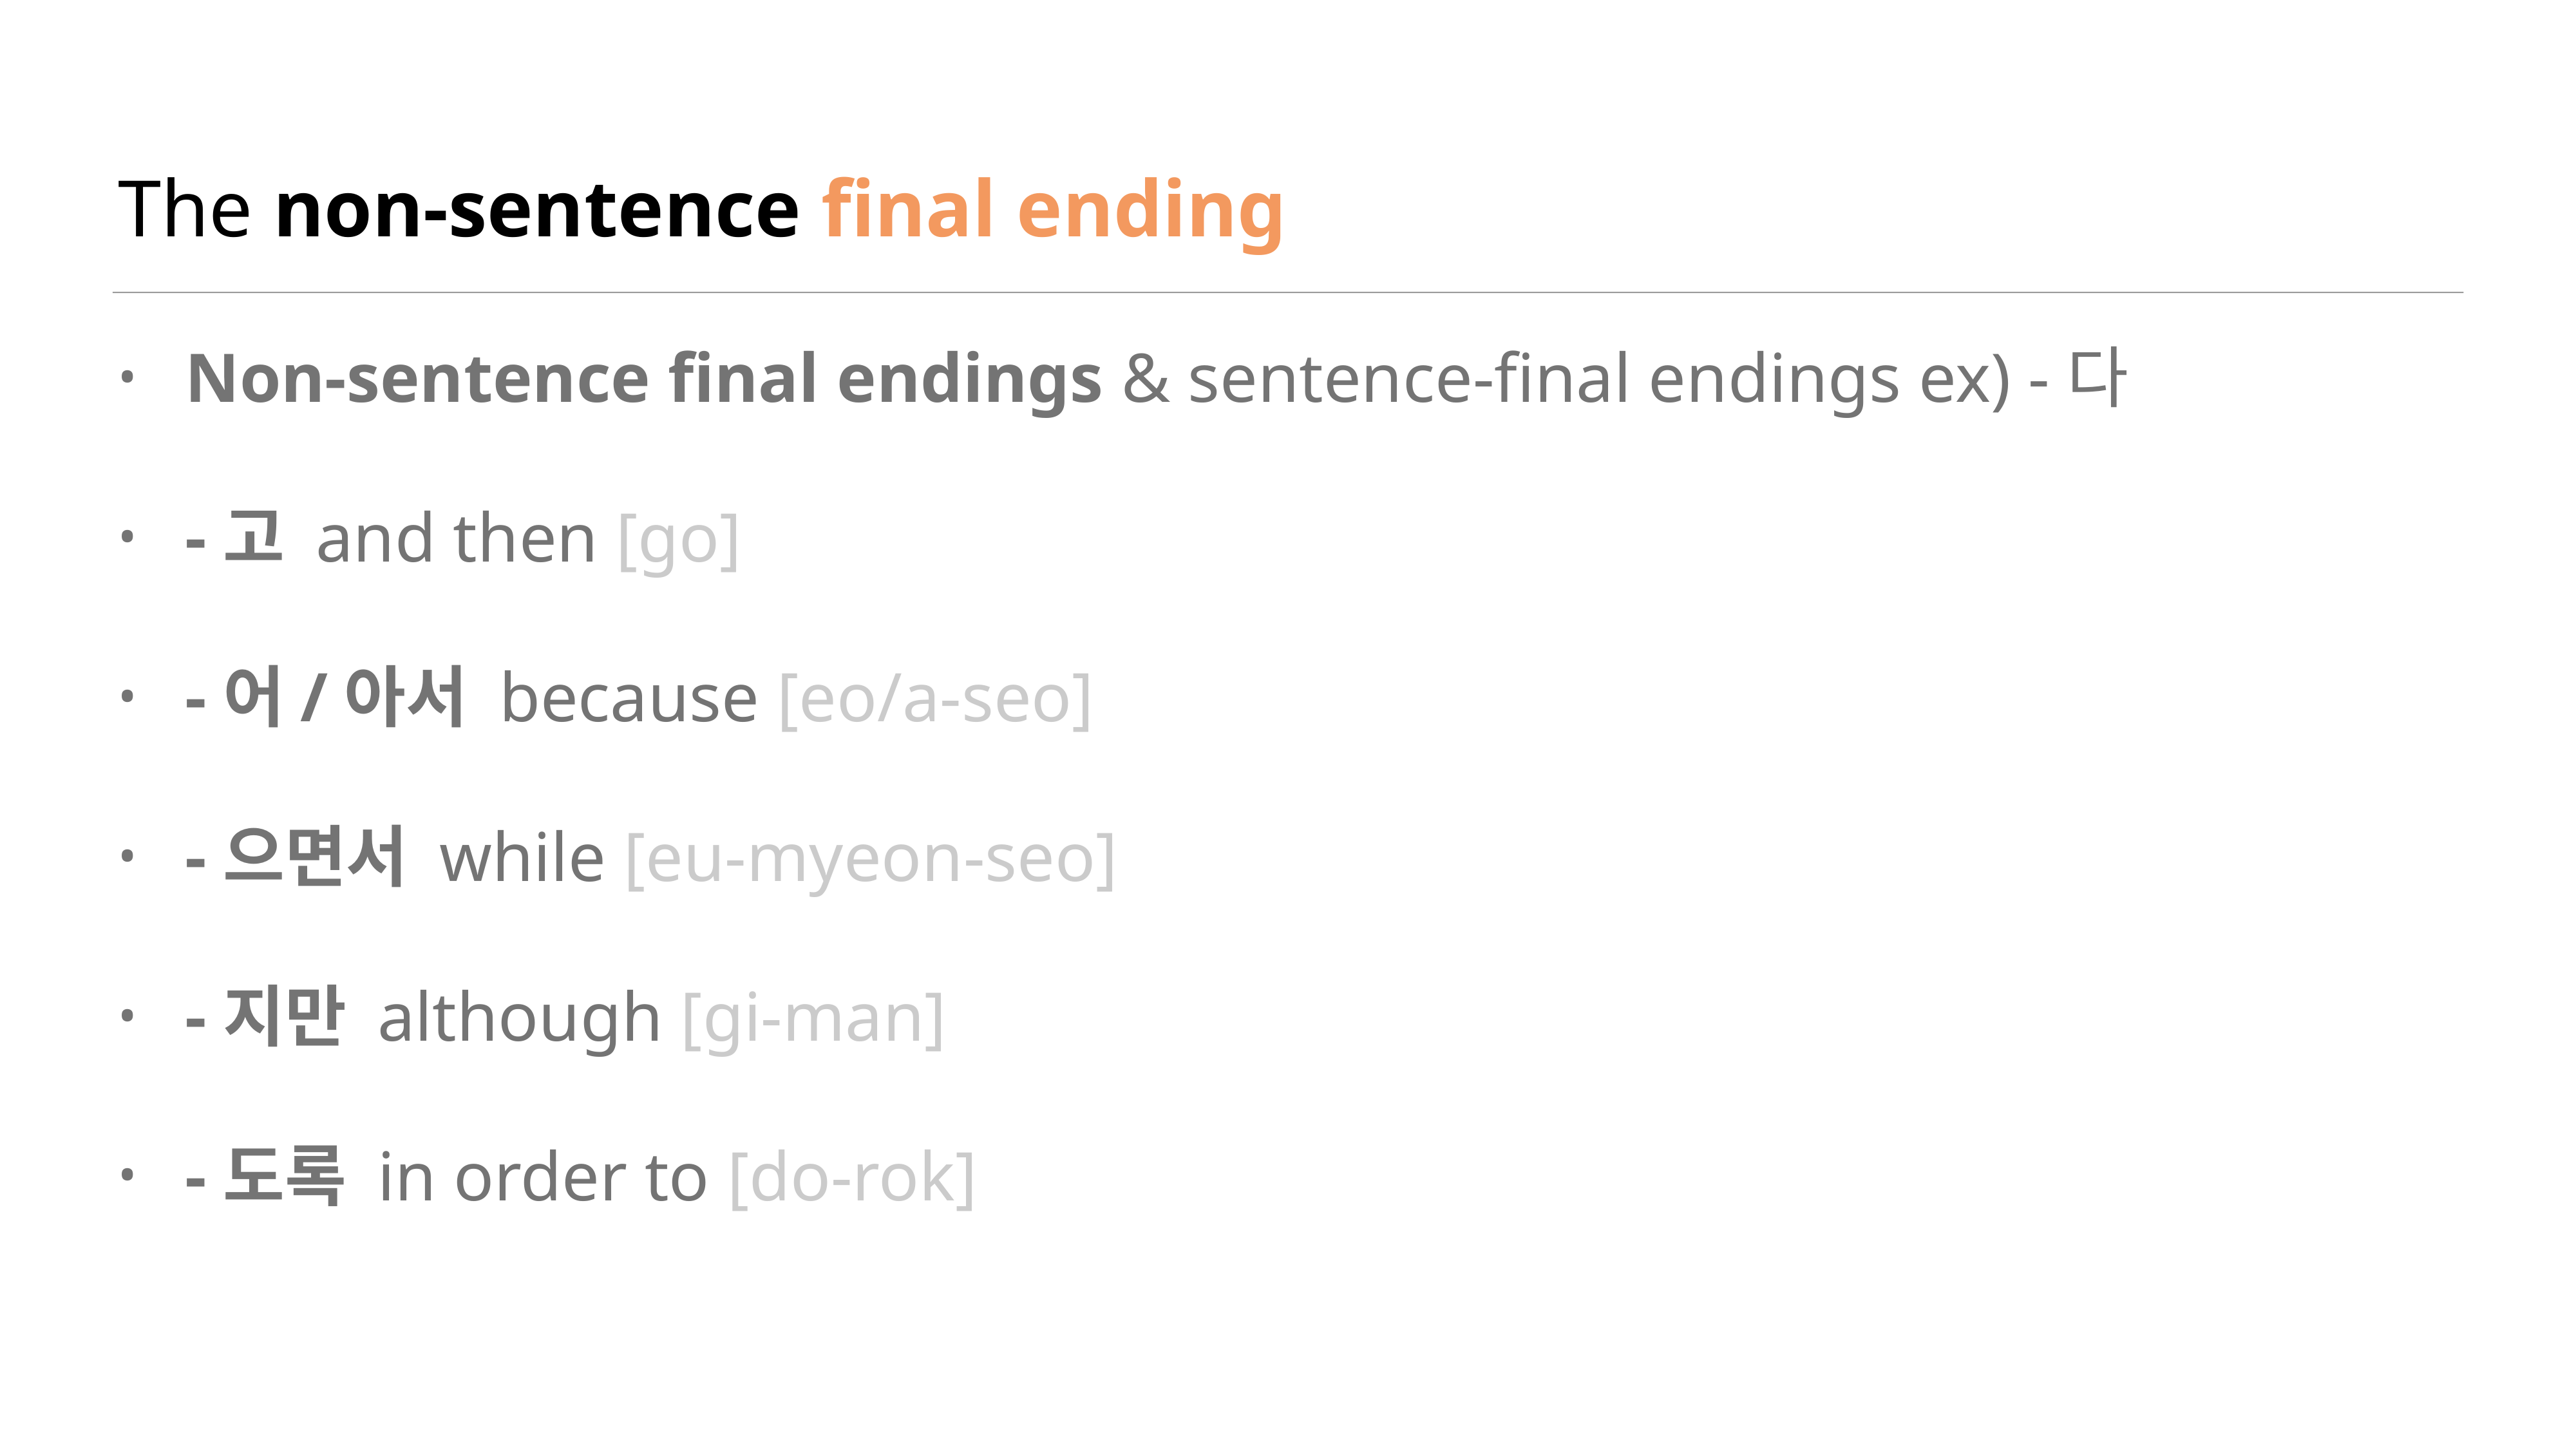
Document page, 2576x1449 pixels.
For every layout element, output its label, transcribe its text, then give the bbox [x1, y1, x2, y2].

title The non-sentence final ending [112, 49, 2463, 258]
list Non-sentence final endings & sentence-final endings ex) -다 -고 and then [go] -어/아서 because [eo/a-seo] -으면서 while [eu-myeon-seo] -지만 although [gi-man] -도록 in order to [do-rok] [112, 329, 2463, 1334]
